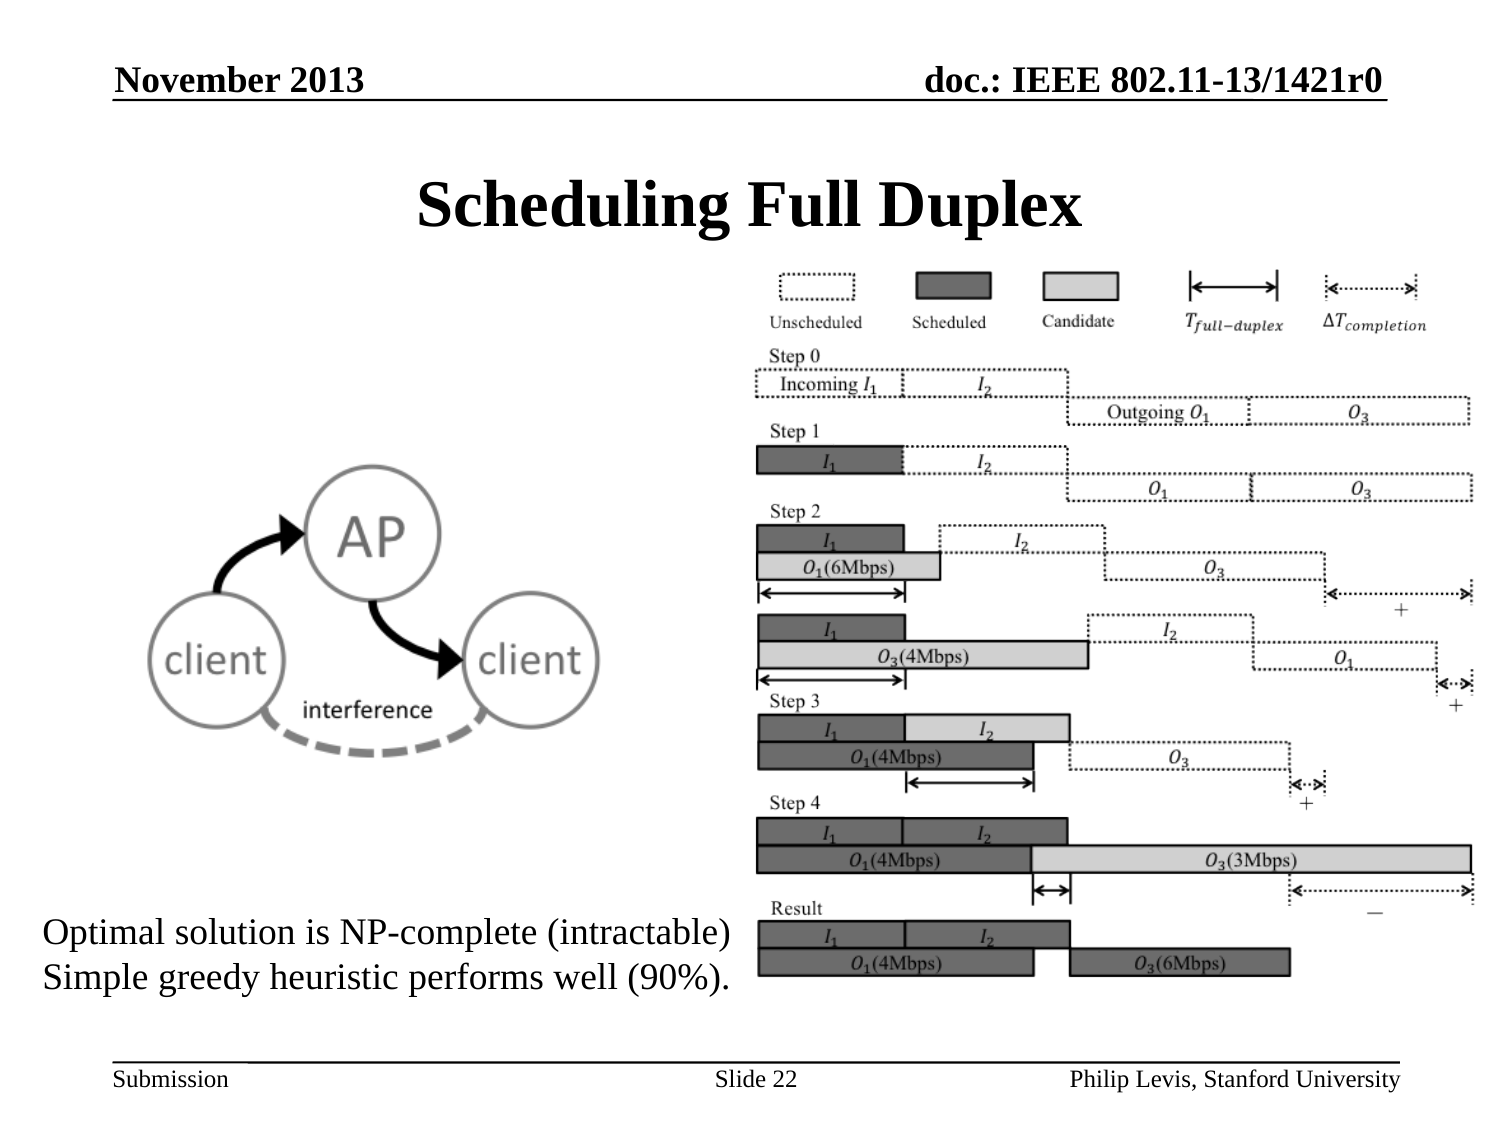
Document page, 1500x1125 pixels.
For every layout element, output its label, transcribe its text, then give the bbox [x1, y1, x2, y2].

picture [74, 449, 399, 768]
slide_number Slide 22 [712, 1061, 800, 1093]
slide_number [114, 54, 370, 101]
footer Philip Levis, Stanford University [1064, 1061, 1402, 1093]
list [399, 262, 1500, 1013]
text_box Optimal solution is NP-complete (intractable) Simple greedy heuristic performs well (90%). [27, 899, 394, 1005]
title Scheduling Full Duplex [112, 112, 1388, 288]
